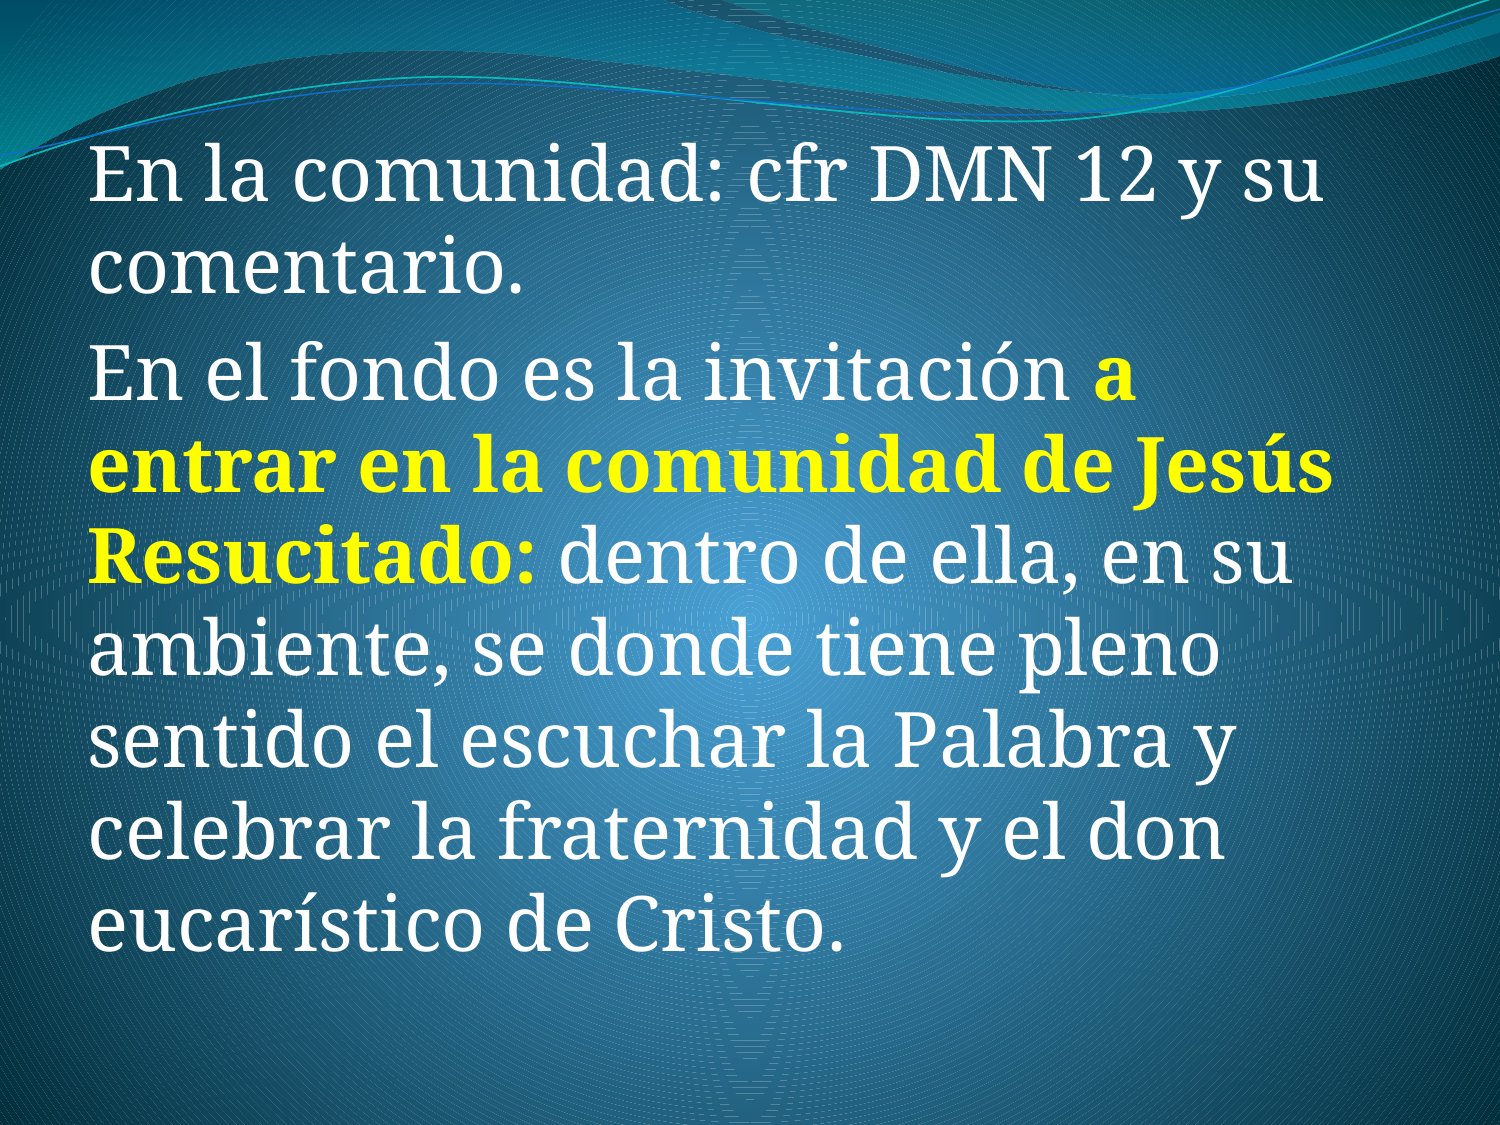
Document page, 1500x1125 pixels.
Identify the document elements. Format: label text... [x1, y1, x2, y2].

subtitle En la comunidad: cfr DMN 12 y su comentario. En el fondo es la invitación a entrar en la comunidad de Jesús Resucitado: dentro de ella, en su ambiente, se donde tiene pleno sentido el escuchar la Palabra y celebrar la fraternidad y el don eucarístico de Cristo. [87, 117, 1376, 985]
